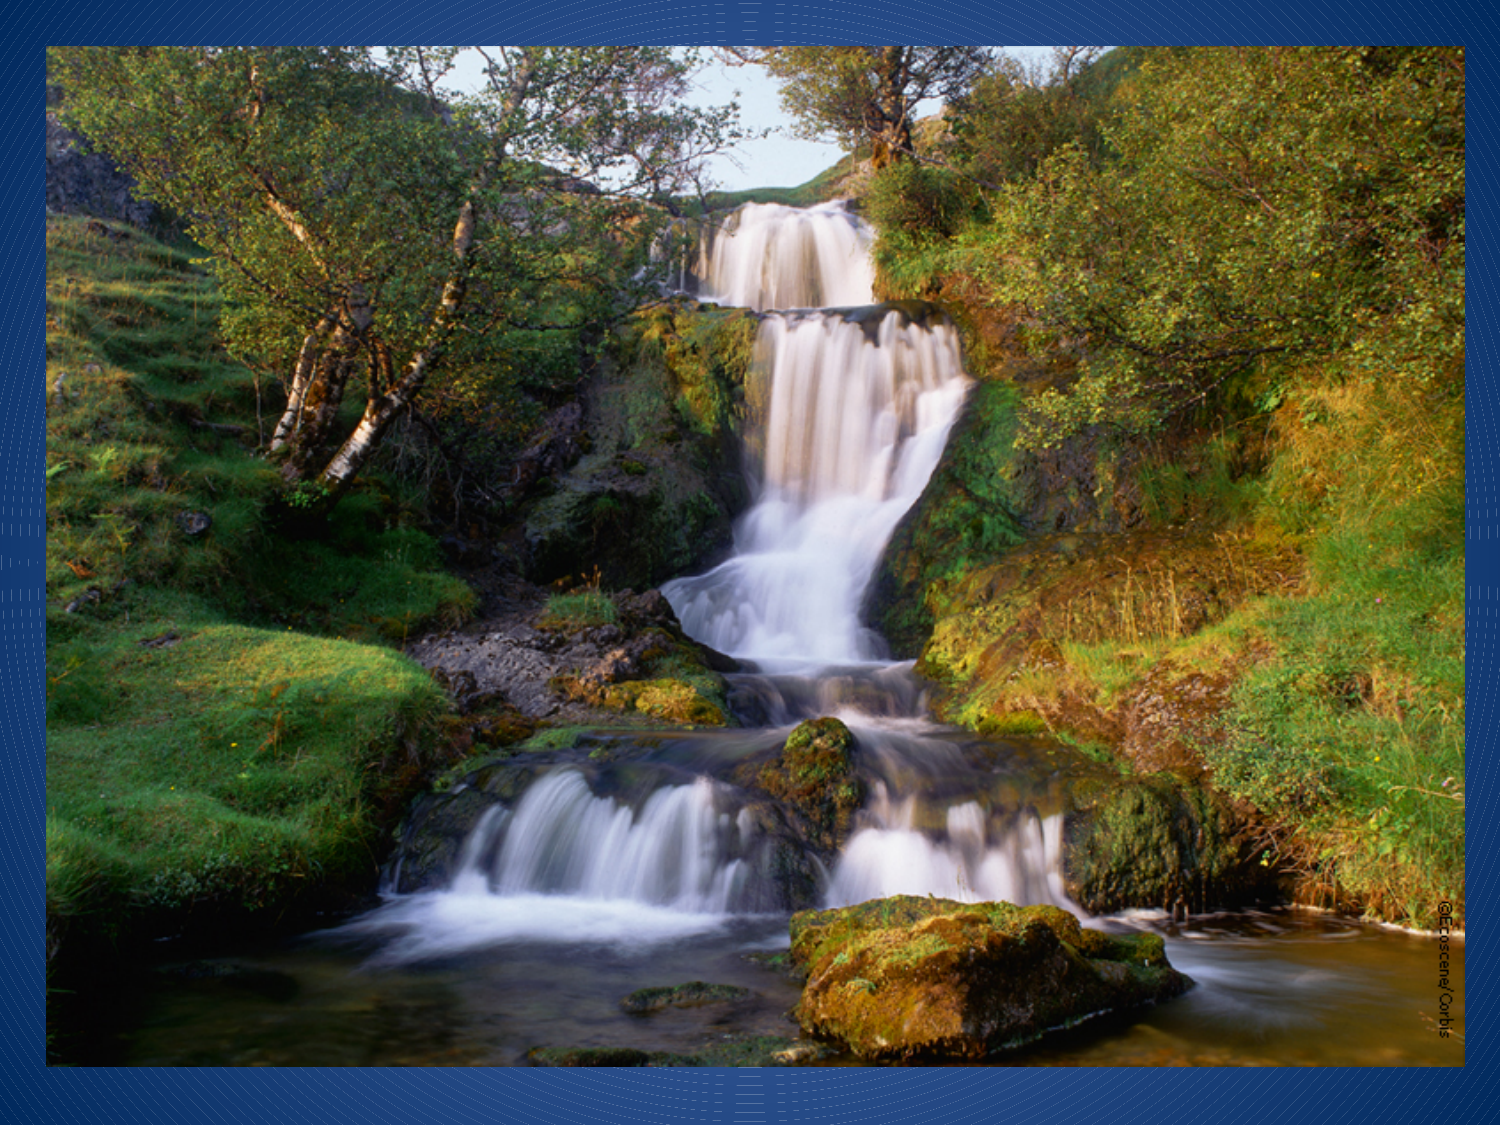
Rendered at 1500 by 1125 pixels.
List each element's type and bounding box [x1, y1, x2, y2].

list [46, 46, 1466, 1067]
